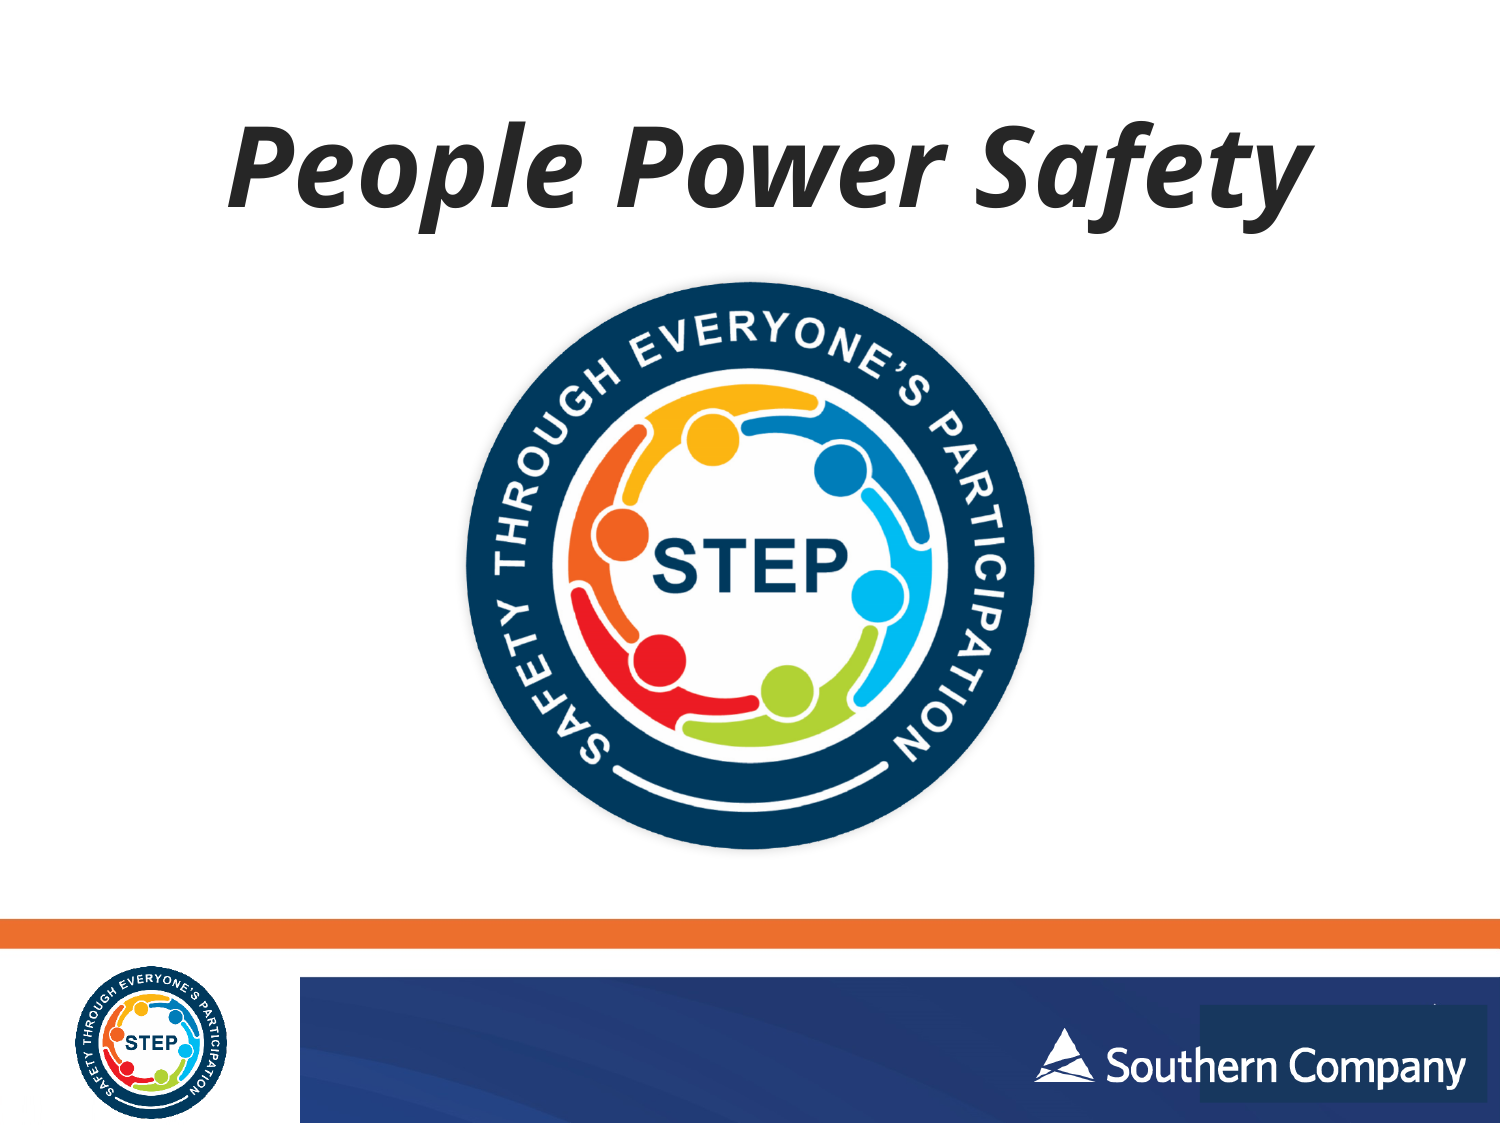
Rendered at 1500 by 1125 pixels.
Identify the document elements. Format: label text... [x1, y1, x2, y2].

picture [0, 0, 1500, 1125]
text_box People Power Safety [62, 87, 1474, 208]
